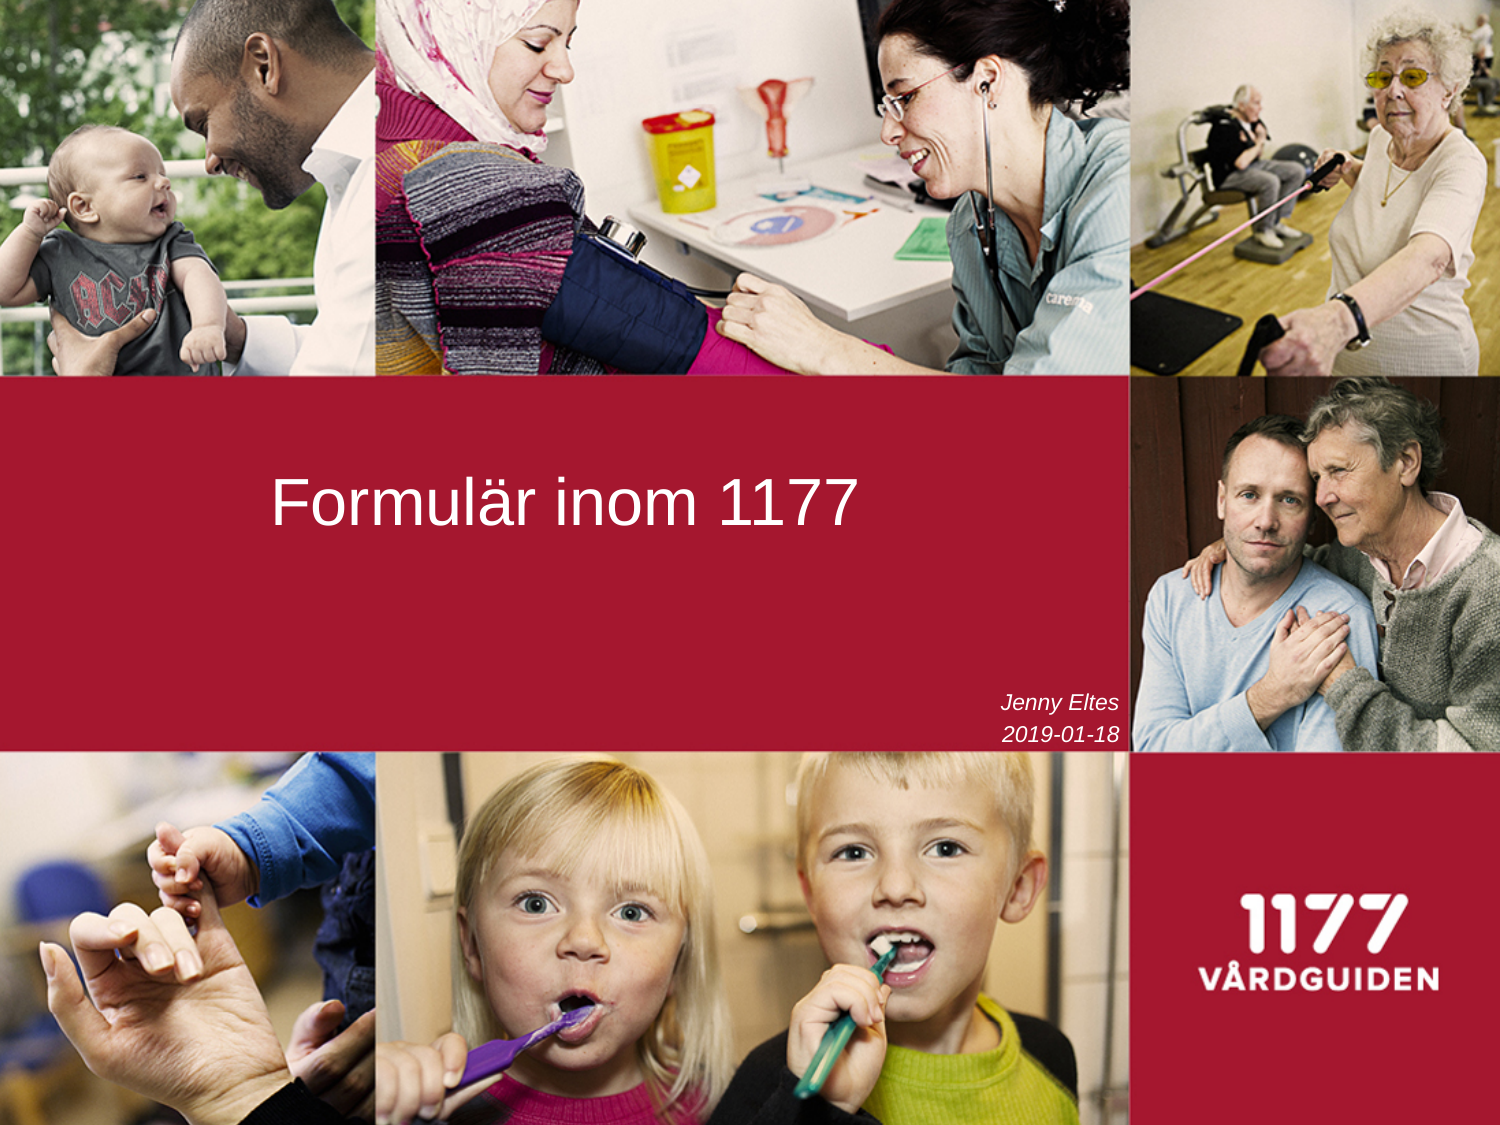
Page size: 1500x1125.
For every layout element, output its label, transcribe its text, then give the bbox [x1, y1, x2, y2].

title Formulär inom 1177 [123, 401, 1008, 594]
picture [0, 0, 1500, 1125]
text_box Jenny Eltes [985, 680, 1135, 723]
text_box 2019-01-18 [987, 723, 1135, 755]
